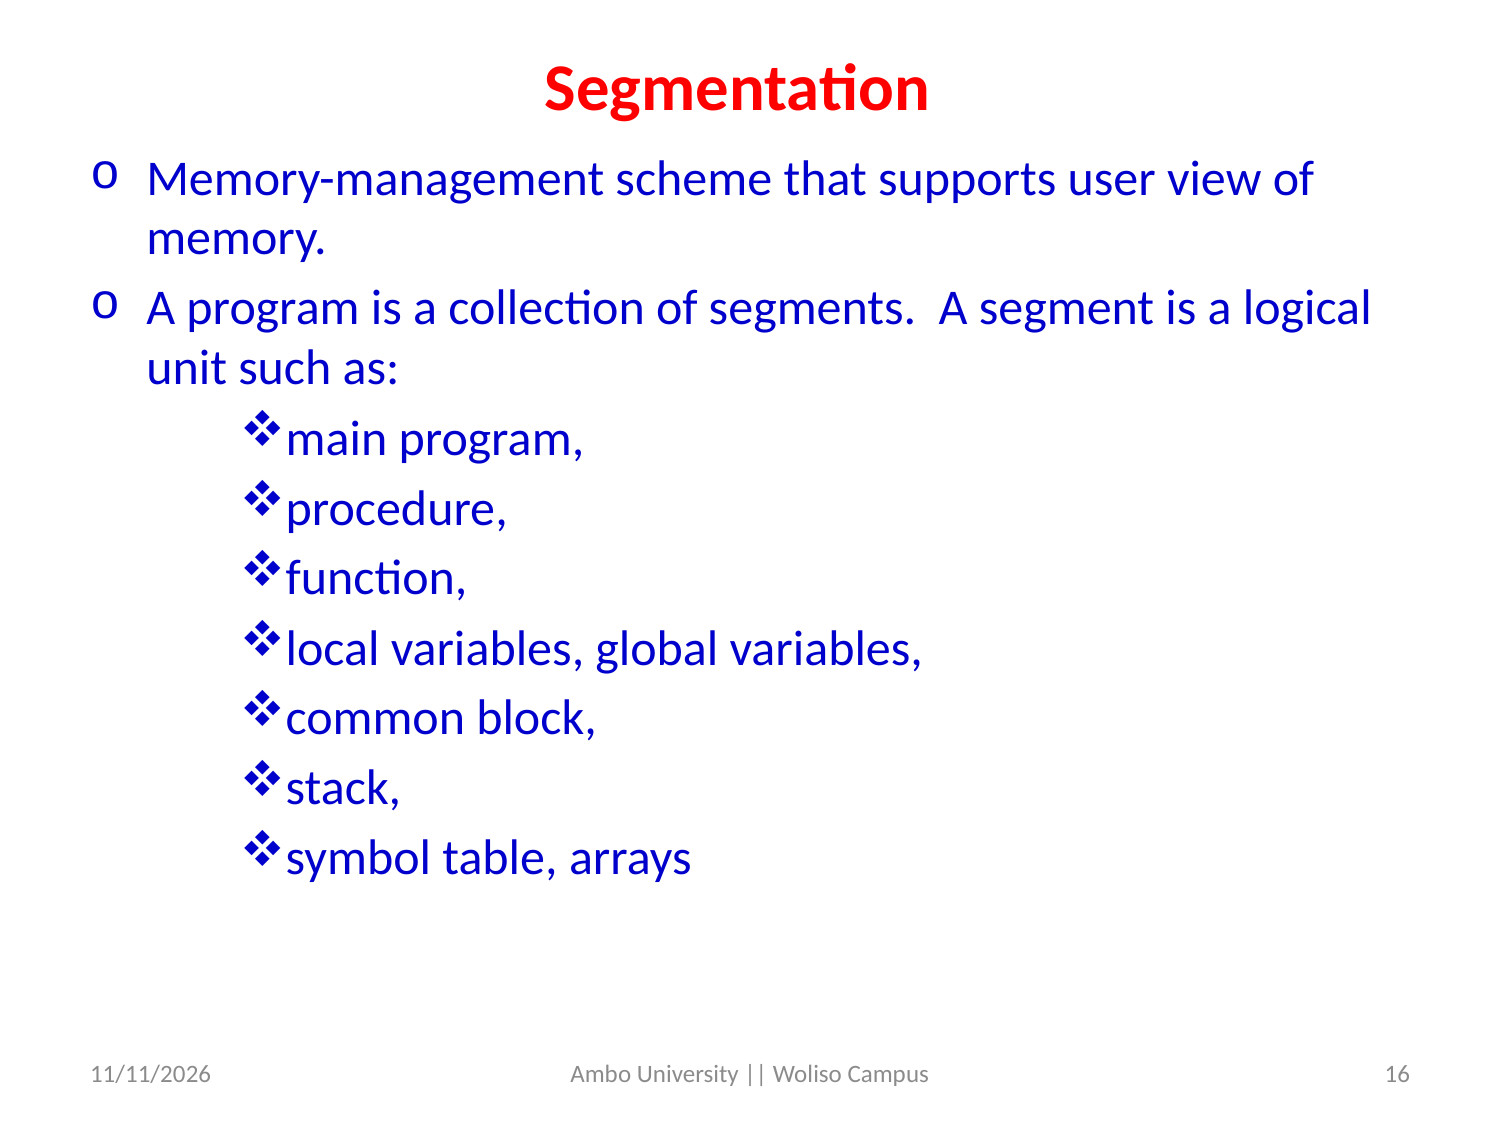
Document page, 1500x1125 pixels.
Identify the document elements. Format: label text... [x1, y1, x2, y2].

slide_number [75, 1042, 425, 1103]
slide_number 16 [1074, 1042, 1425, 1103]
title Segmentation [62, 24, 1413, 143]
list Memory-management scheme that supports user view of memory. A program is a collection of segments. A segment is a logical unit such as: main program, procedure, function, local variables, global variables, common block, stack, symbol table, arrays [75, 137, 1425, 1018]
footer Ambo University || Woliso Campus [512, 1042, 988, 1103]
